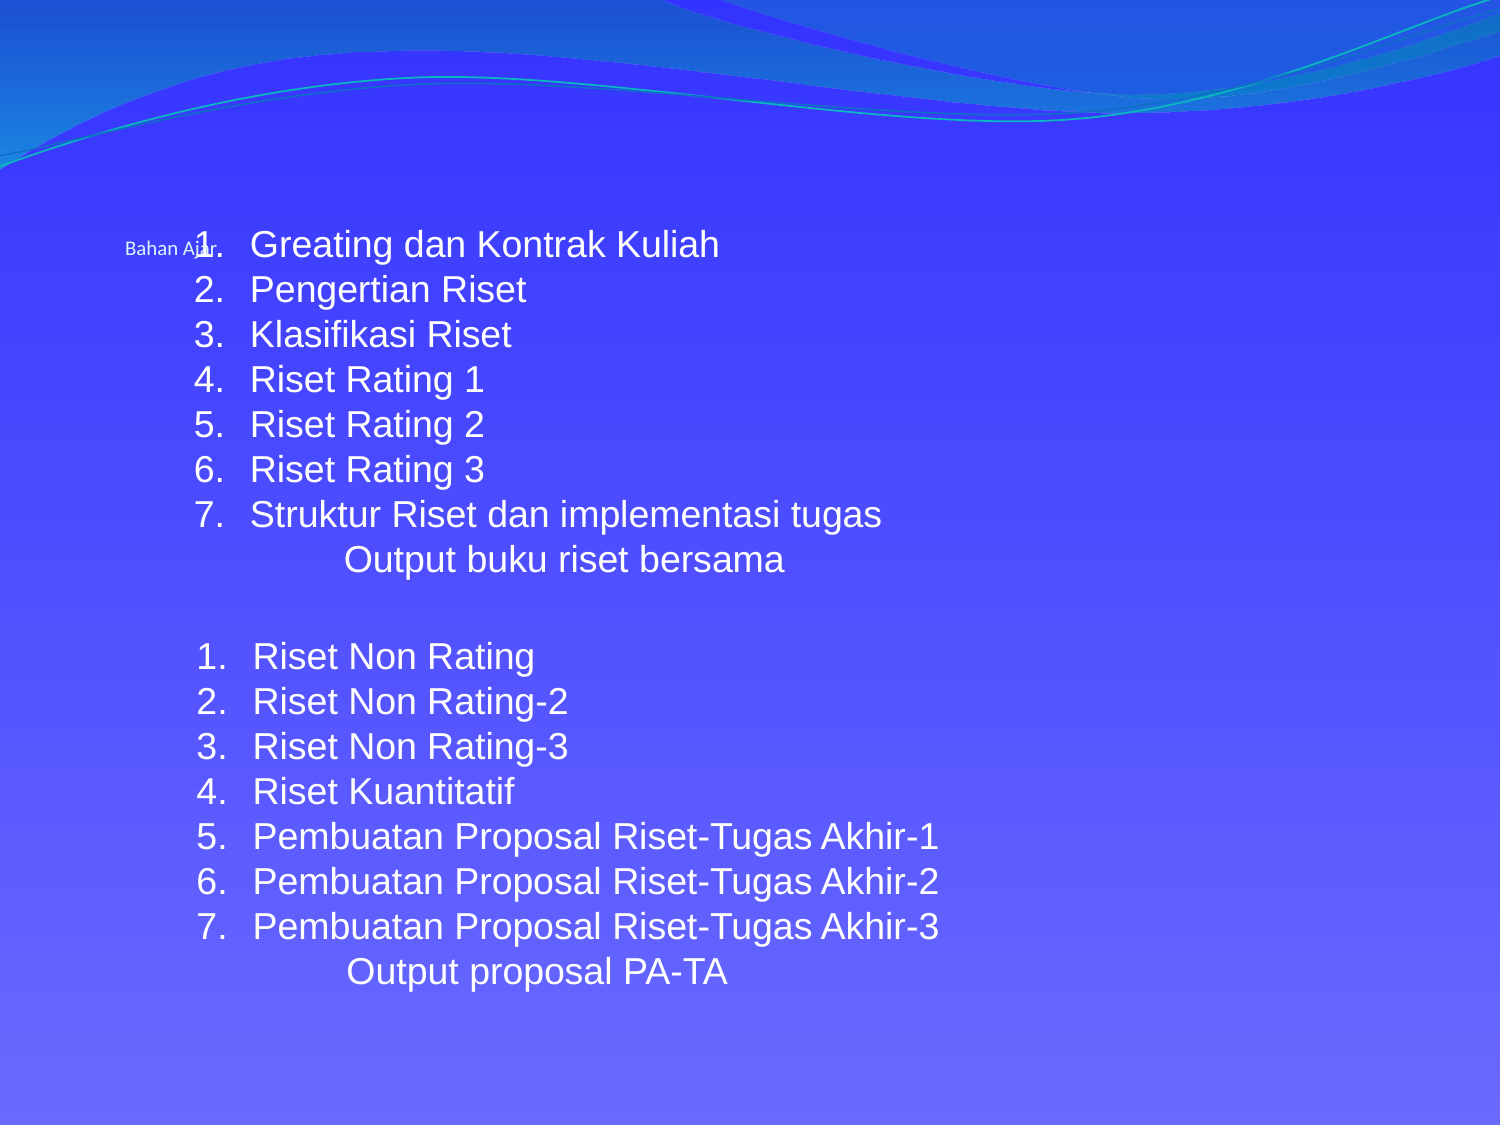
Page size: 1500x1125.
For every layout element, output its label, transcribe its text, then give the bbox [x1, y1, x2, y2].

title Bahan Ajar [125, 224, 178, 285]
text_box Riset Non Rating Riset Non Rating-2 Riset Non Rating-3 Riset Kuantitatif Pembuatan Proposal Riset-Tugas Akhir-1 Pembuatan Proposal Riset-Tugas Akhir-2 Pembuatan Proposal Riset-Tugas Akhir-3 Output proposal PA-TA [181, 624, 955, 1045]
text_box Greating dan Kontrak Kuliah Pengertian Riset Klasifikasi Riset Riset Rating 1 Riset Rating 2 Riset Rating 3 Struktur Riset dan implementasi tugas Output buku riset bersama [178, 212, 908, 588]
